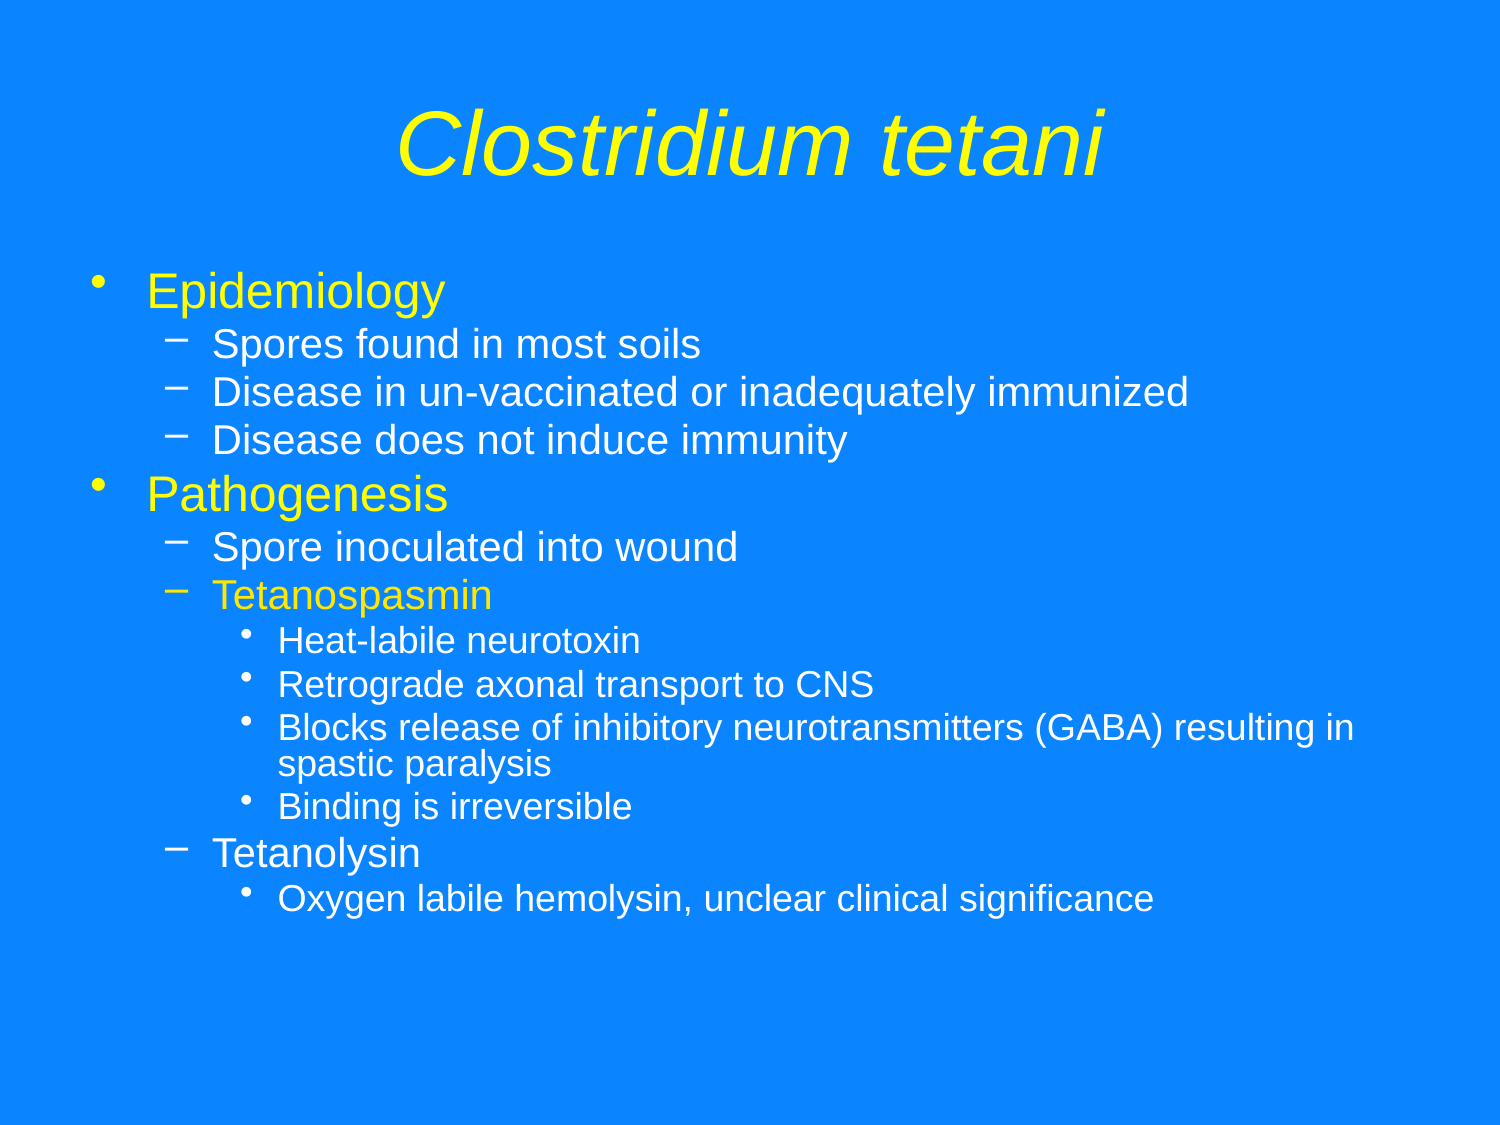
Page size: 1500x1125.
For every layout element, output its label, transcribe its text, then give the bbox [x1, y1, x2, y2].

title Clostridium tetani [74, 44, 1426, 233]
list Epidemiology Spores found in most soils Disease in un-vaccinated or inadequately immunized Disease does not induce immunity Pathogenesis Spore inoculated into wound Tetanospasmin Heat-labile neurotoxin Retrograde axonal transport to CNS Blocks release of inhibitory neurotransmitters (GABA) resulting in spastic paralysis Binding is irreversible Tetanolysin Oxygen labile hemolysin, unclear clinical significance [74, 262, 1426, 1006]
